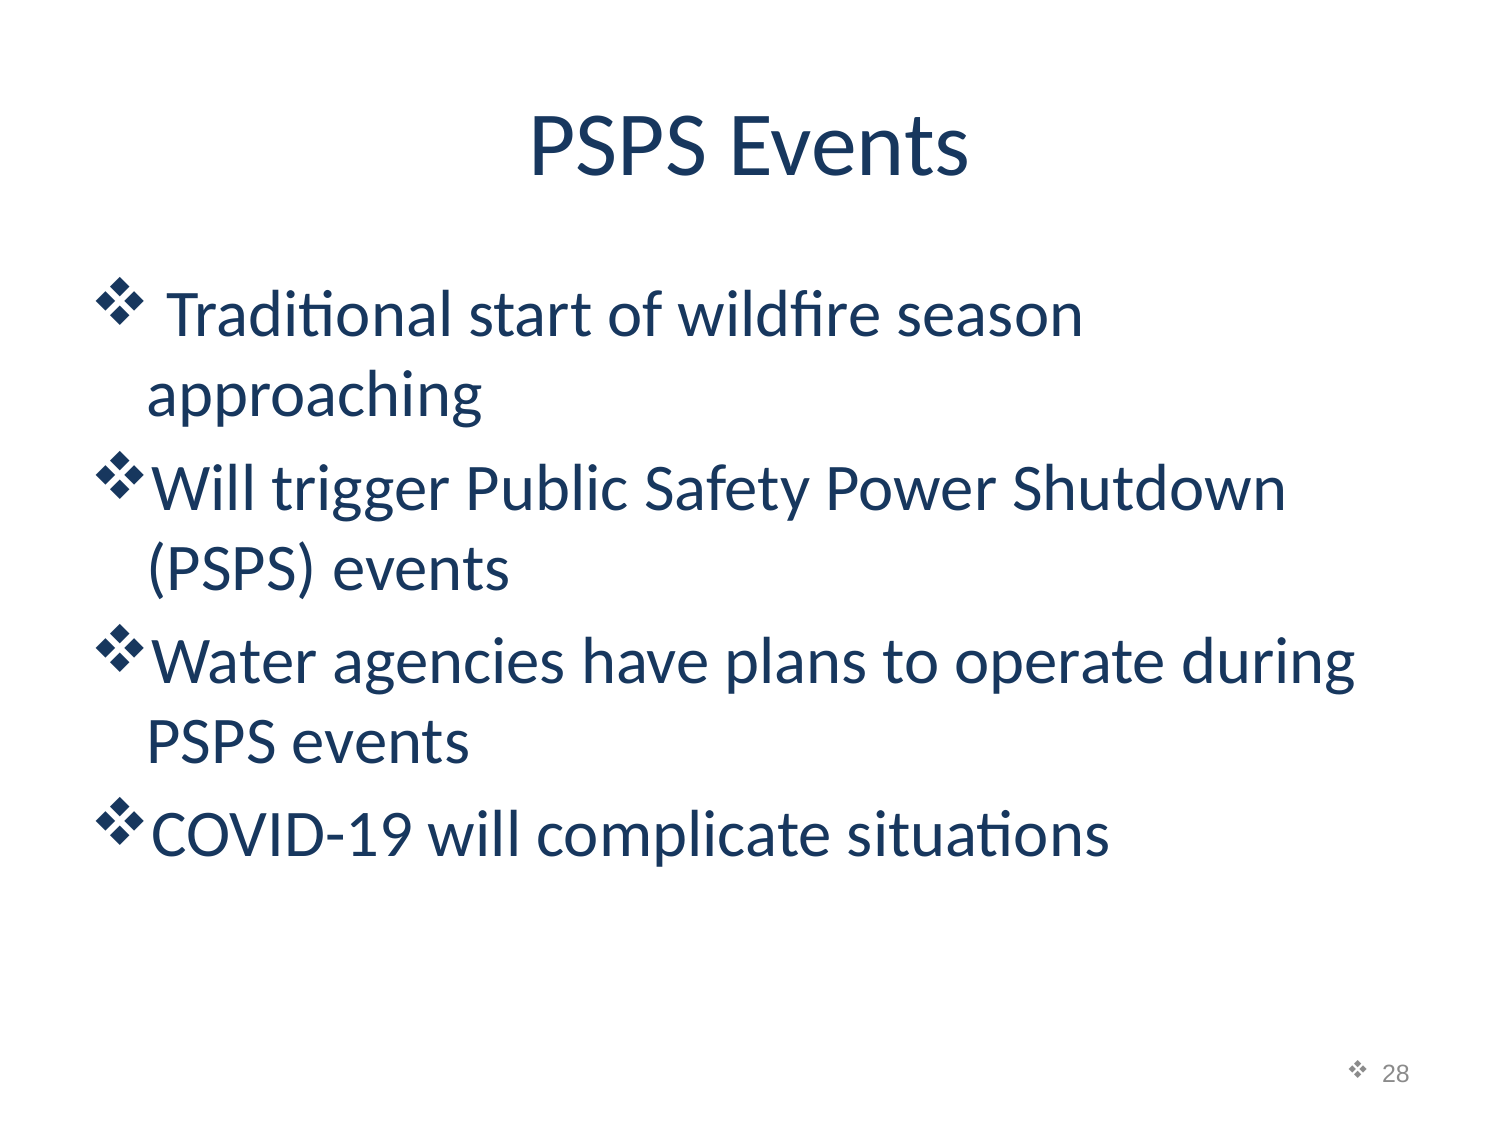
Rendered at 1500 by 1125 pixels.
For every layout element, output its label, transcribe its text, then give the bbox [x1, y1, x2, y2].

title PSPS Events [75, 45, 1425, 233]
list Traditional start of wildfire season approaching Will trigger Public Safety Power Shutdown (PSPS) events Water agencies have plans to operate during PSPS events COVID-19 will complicate situations [75, 262, 1425, 1005]
slide_number 28 [1074, 1042, 1425, 1103]
